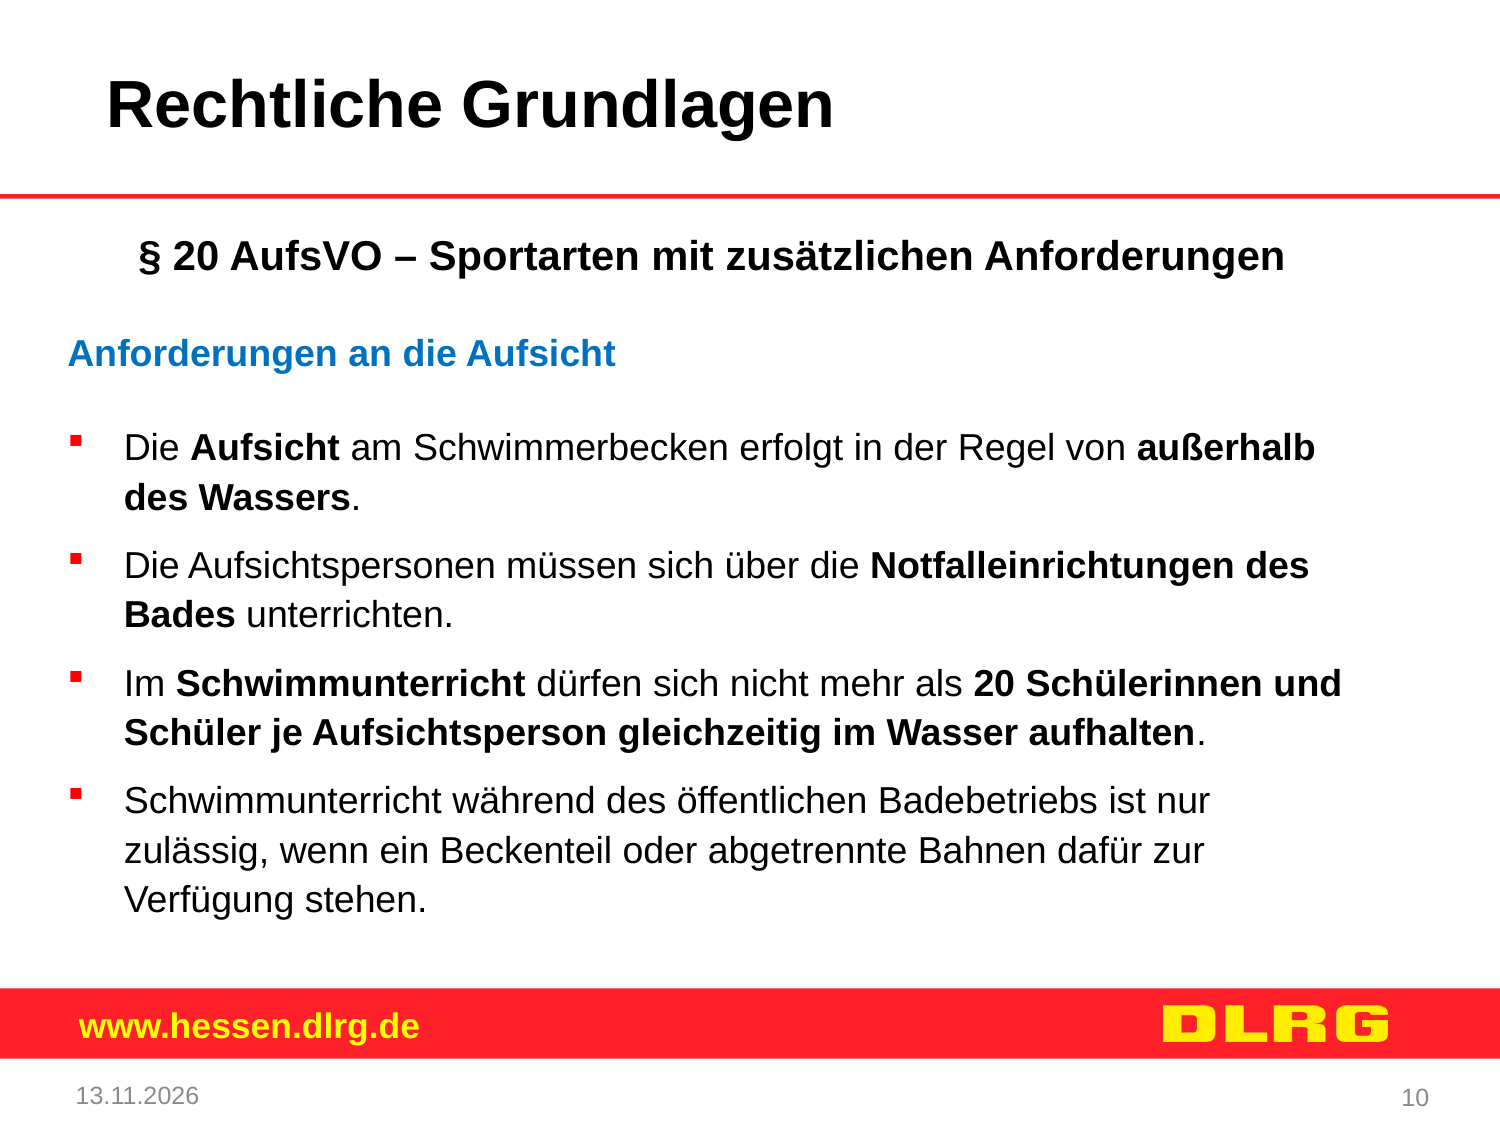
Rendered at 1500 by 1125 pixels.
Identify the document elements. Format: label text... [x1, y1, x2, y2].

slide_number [60, 1065, 361, 1125]
picture [1163, 1005, 1388, 1042]
slide_number 10 [1136, 1066, 1445, 1125]
text_box § 20 AufsVO – Sportarten mit zusätzlichen Anforderungen Anforderungen an die Aufsicht Die Aufsicht am Schwimmerbecken erfolgt in der Regel von außerhalb des Wassers. Die Aufsichtspersonen müssen sich über die Notfalleinrichtungen des Bades unterrichten. Im Schwimmunterricht dürfen sich nicht mehr als 20 Schülerinnen und Schüler je Aufsichtsperson gleichzeitig im Wasser aufhalten. Schwimmunterricht während des öffentlichen Badebetriebs ist nur zulässig, wenn ein Beckenteil oder abgetrennte Bahnen dafür zur Verfügung stehen. [61, 222, 1364, 953]
text_box Rechtliche Grundlagen [100, 54, 1403, 142]
